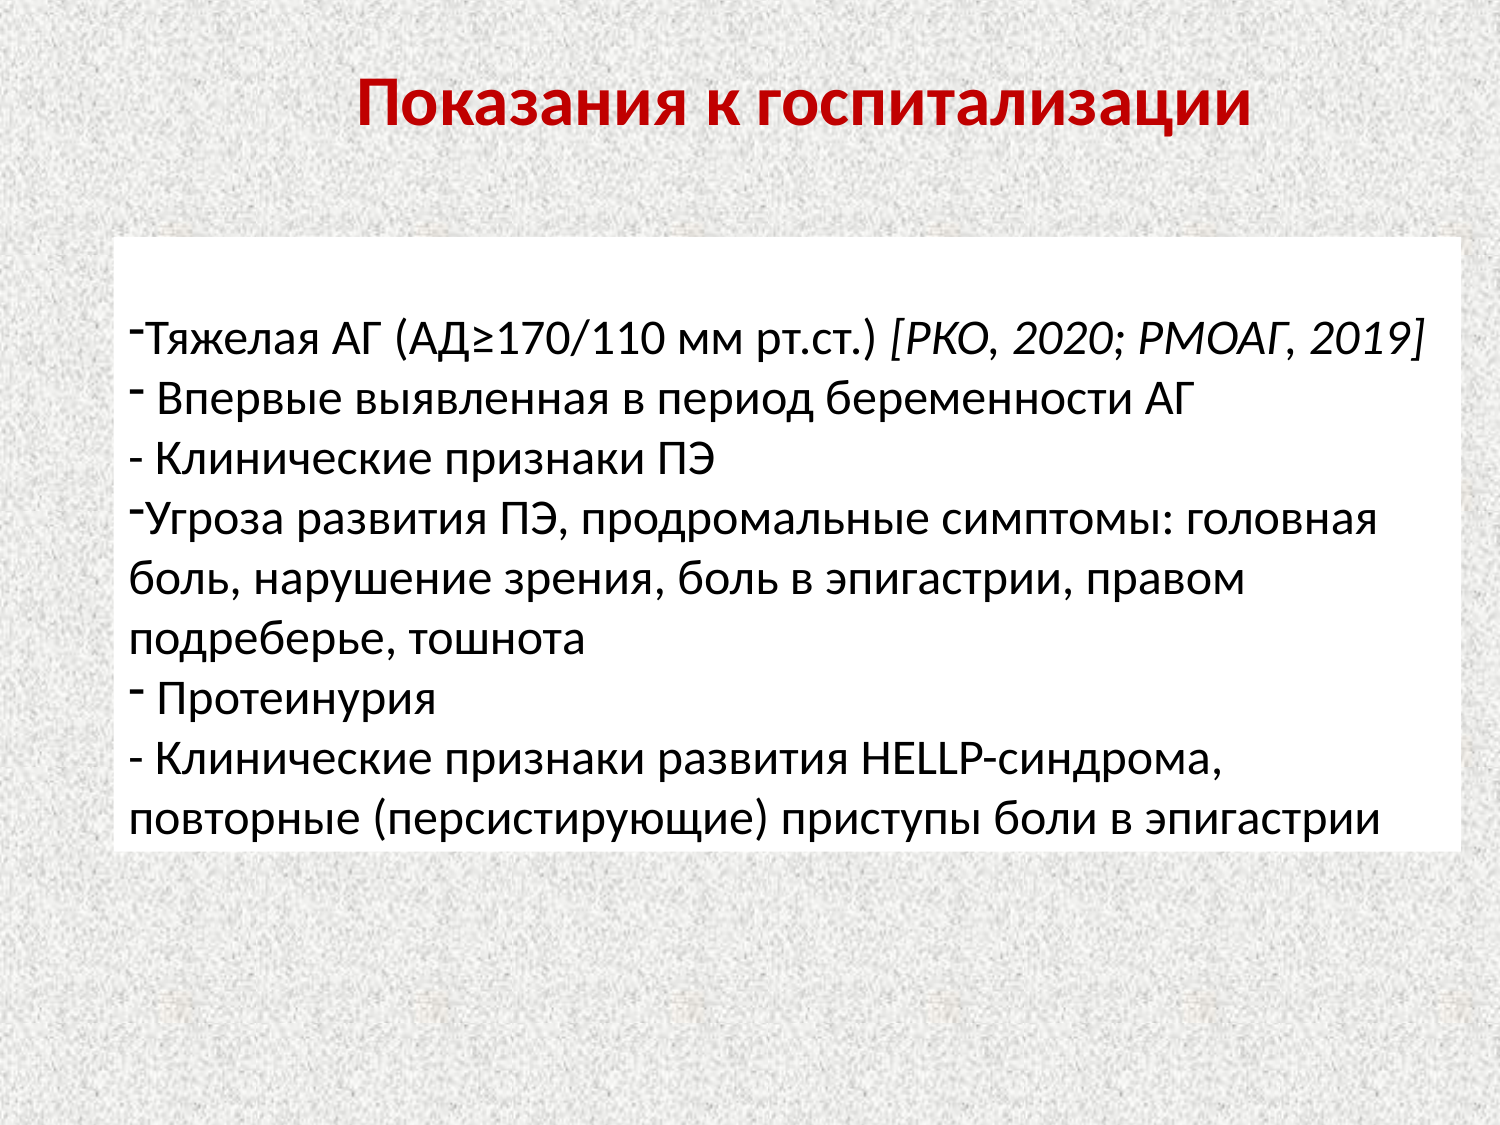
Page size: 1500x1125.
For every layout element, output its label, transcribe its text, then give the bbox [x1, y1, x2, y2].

picture [0, 0, 1500, 1125]
text_box Тяжелая АГ (АД≥170/110 мм рт.ст.) [РКО, 2020; РМОАГ, 2019] Впервые выявленная в период беременности АГ - Клинические признаки ПЭ Угроза развития ПЭ, продромальные симптомы: головная боль, нарушение зрения, боль в эпигастрии, правом подреберье, тошнота Протеинурия - Клинические признаки развития HELLP-cиндрома, повторные (персистирующие) приступы боли в эпигастрии [113, 236, 1462, 852]
title Показания к госпитализации [133, 45, 1477, 234]
